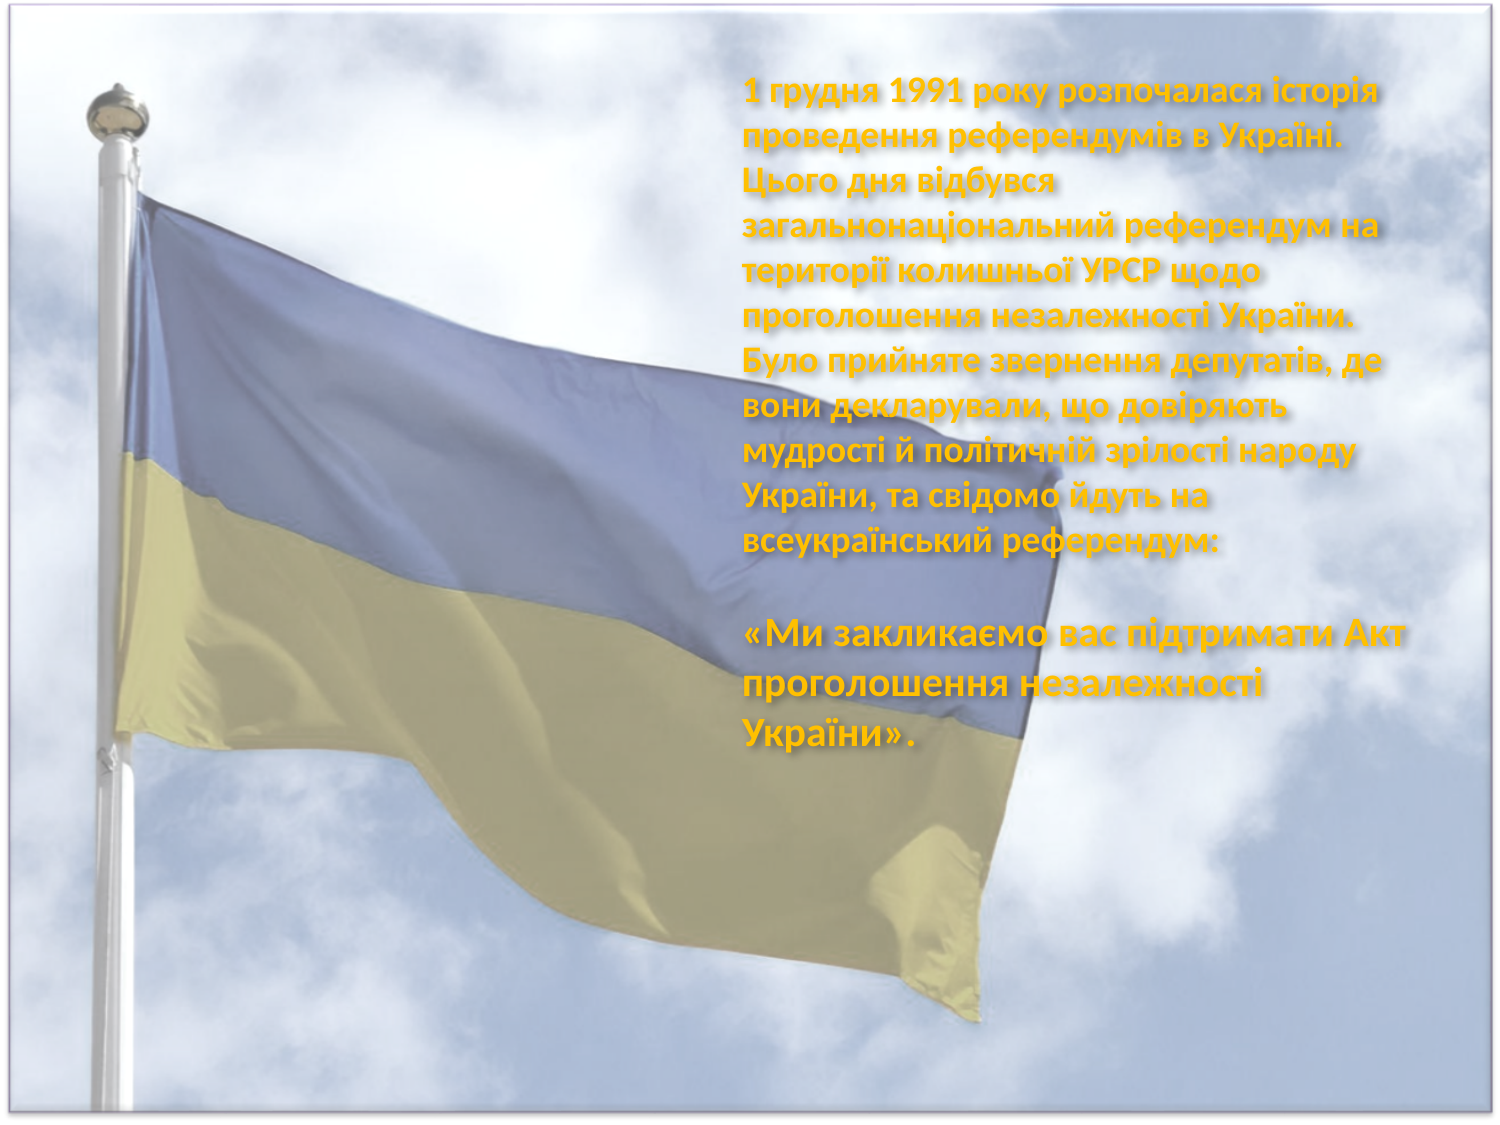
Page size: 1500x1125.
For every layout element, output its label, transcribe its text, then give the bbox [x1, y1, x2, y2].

text_box 1 грудня 1991 року розпочалася історія проведення референдумів в Україні. Цього дня відбувся загальнонаціональний референдум на території колишньої УРСР щодо проголошення незалежності України. Було прийняте звернення депутатів, де вони декларували, що довіряють мудрості й політичній зрілості народу України, та свідомо йдуть на всеукраїнський референдум: «Ми закликаємо вас підтримати Акт проголошення незалежності України». [727, 57, 1424, 763]
text_box [726, 54, 1477, 121]
